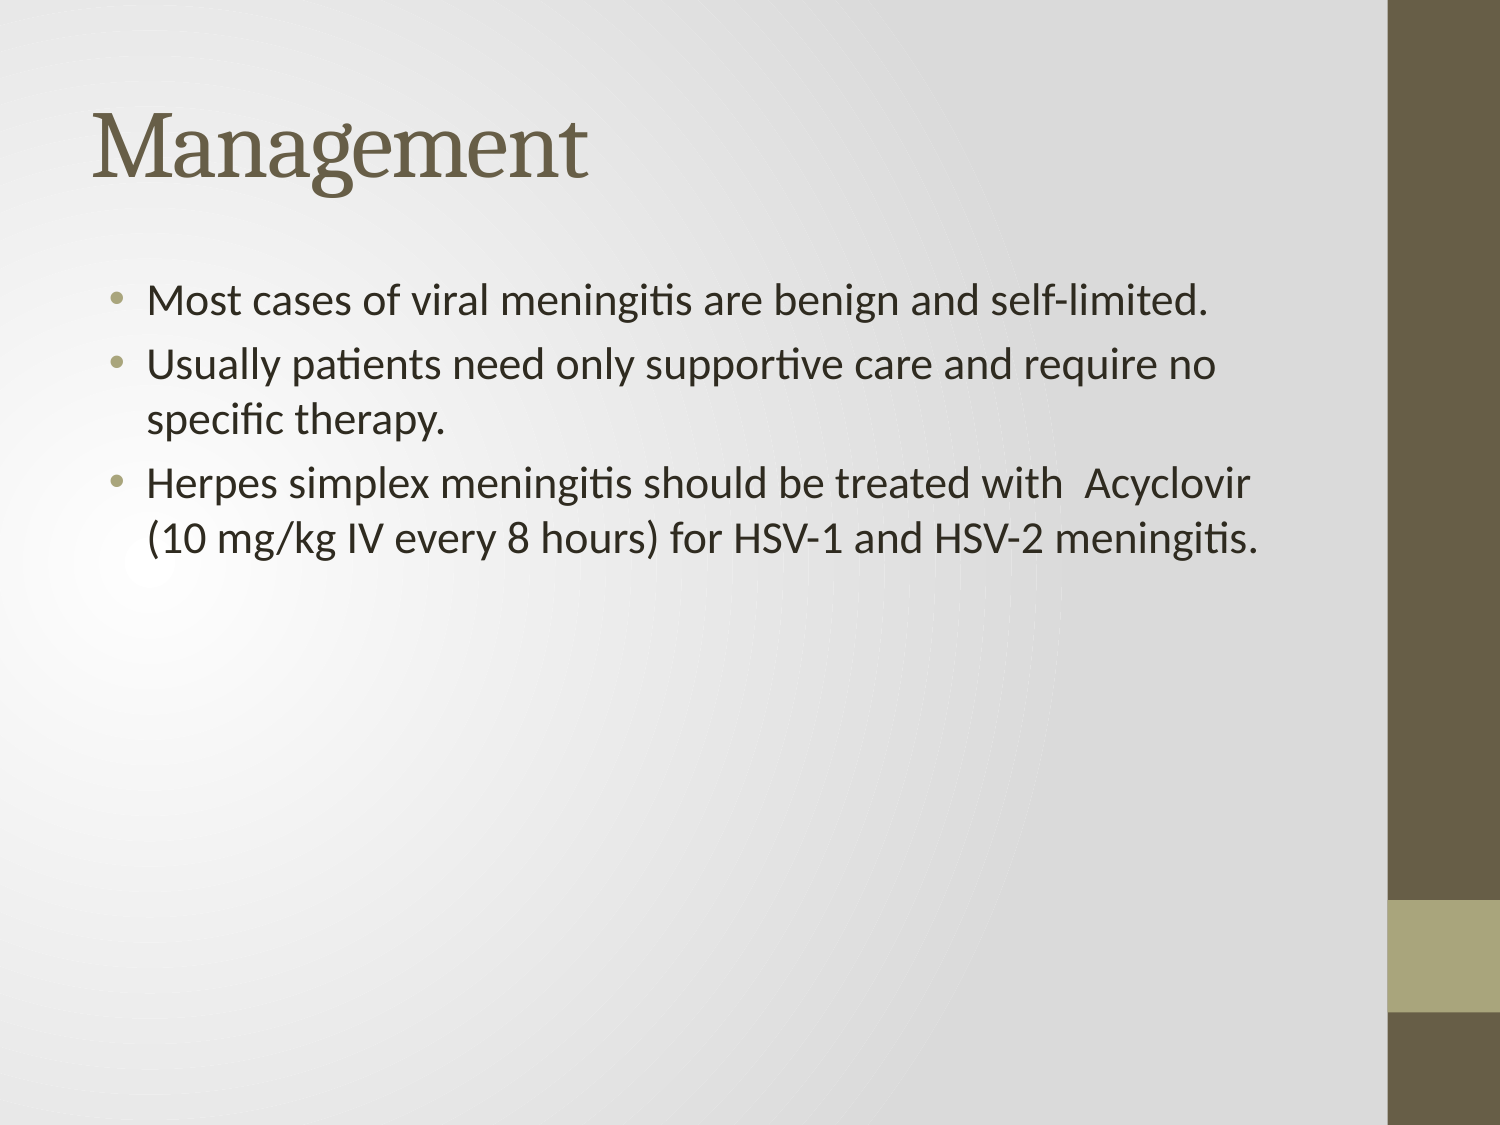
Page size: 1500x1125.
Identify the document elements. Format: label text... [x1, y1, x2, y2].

title Management [75, 45, 1325, 233]
list Most cases of viral meningitis are benign and self-limited. Usually patients need only supportive care and require no specific therapy. Herpes simplex meningitis should be treated with Acyclovir (10 mg/kg IV every 8 hours) for HSV-1 and HSV-2 meningitis. [75, 262, 1325, 1050]
